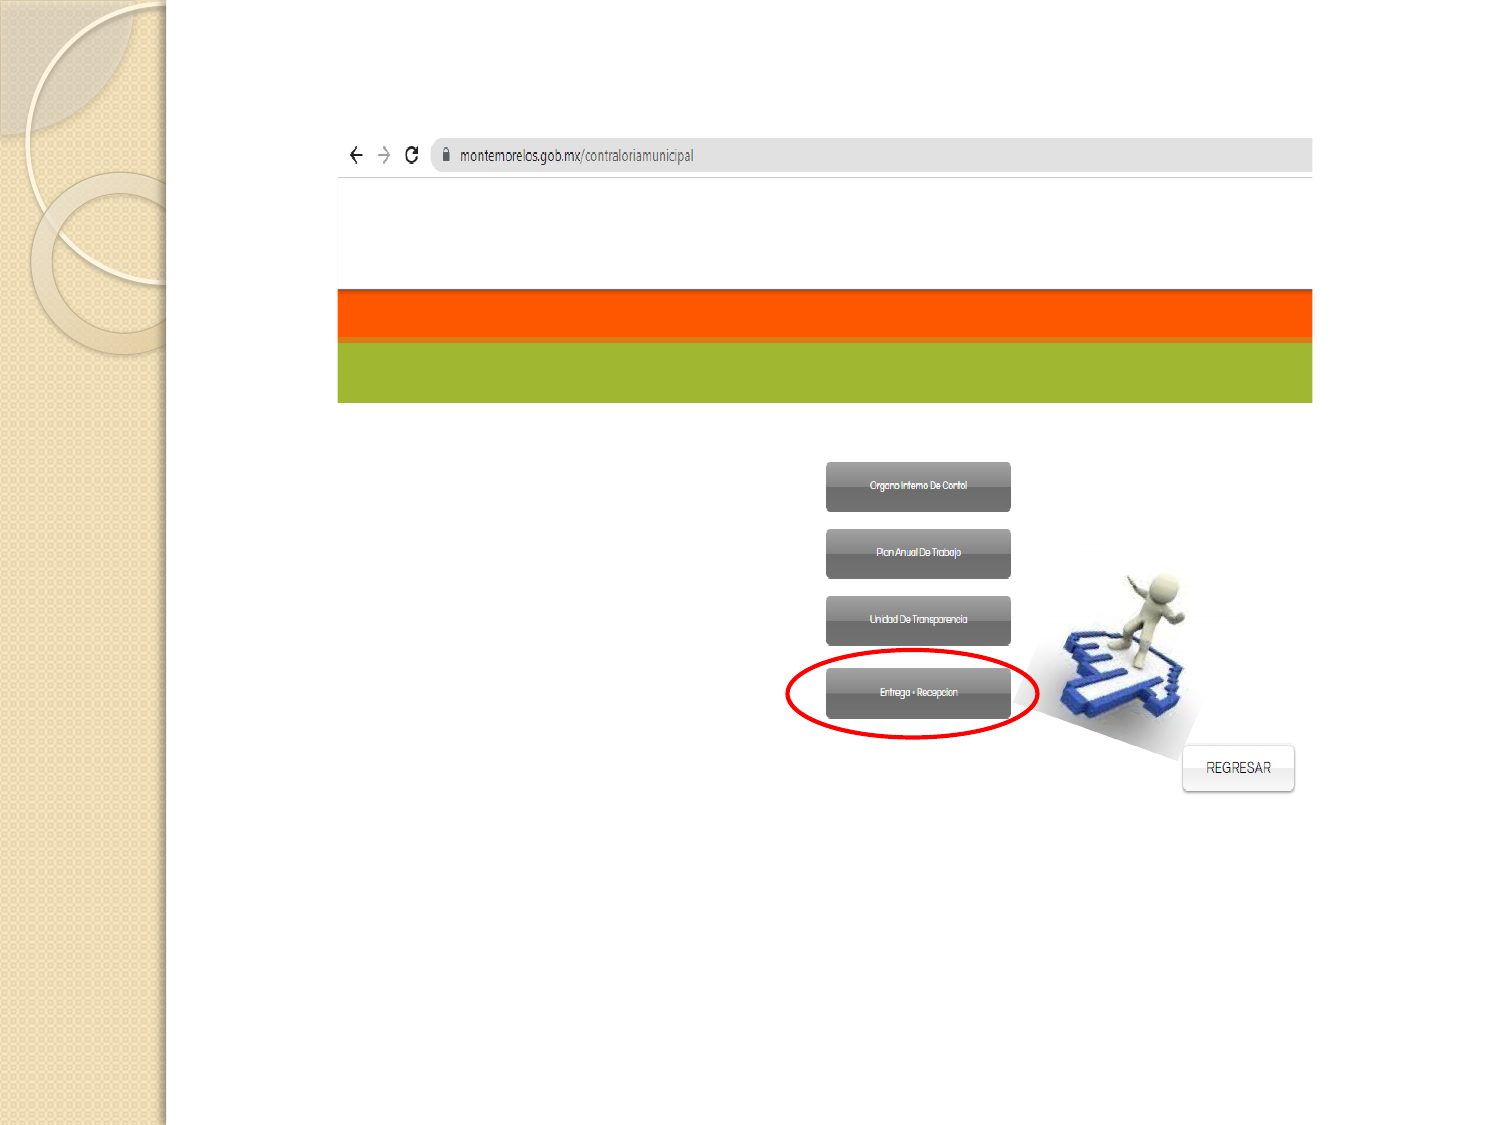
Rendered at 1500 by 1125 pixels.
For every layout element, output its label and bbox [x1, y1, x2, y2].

picture [337, 137, 1313, 838]
